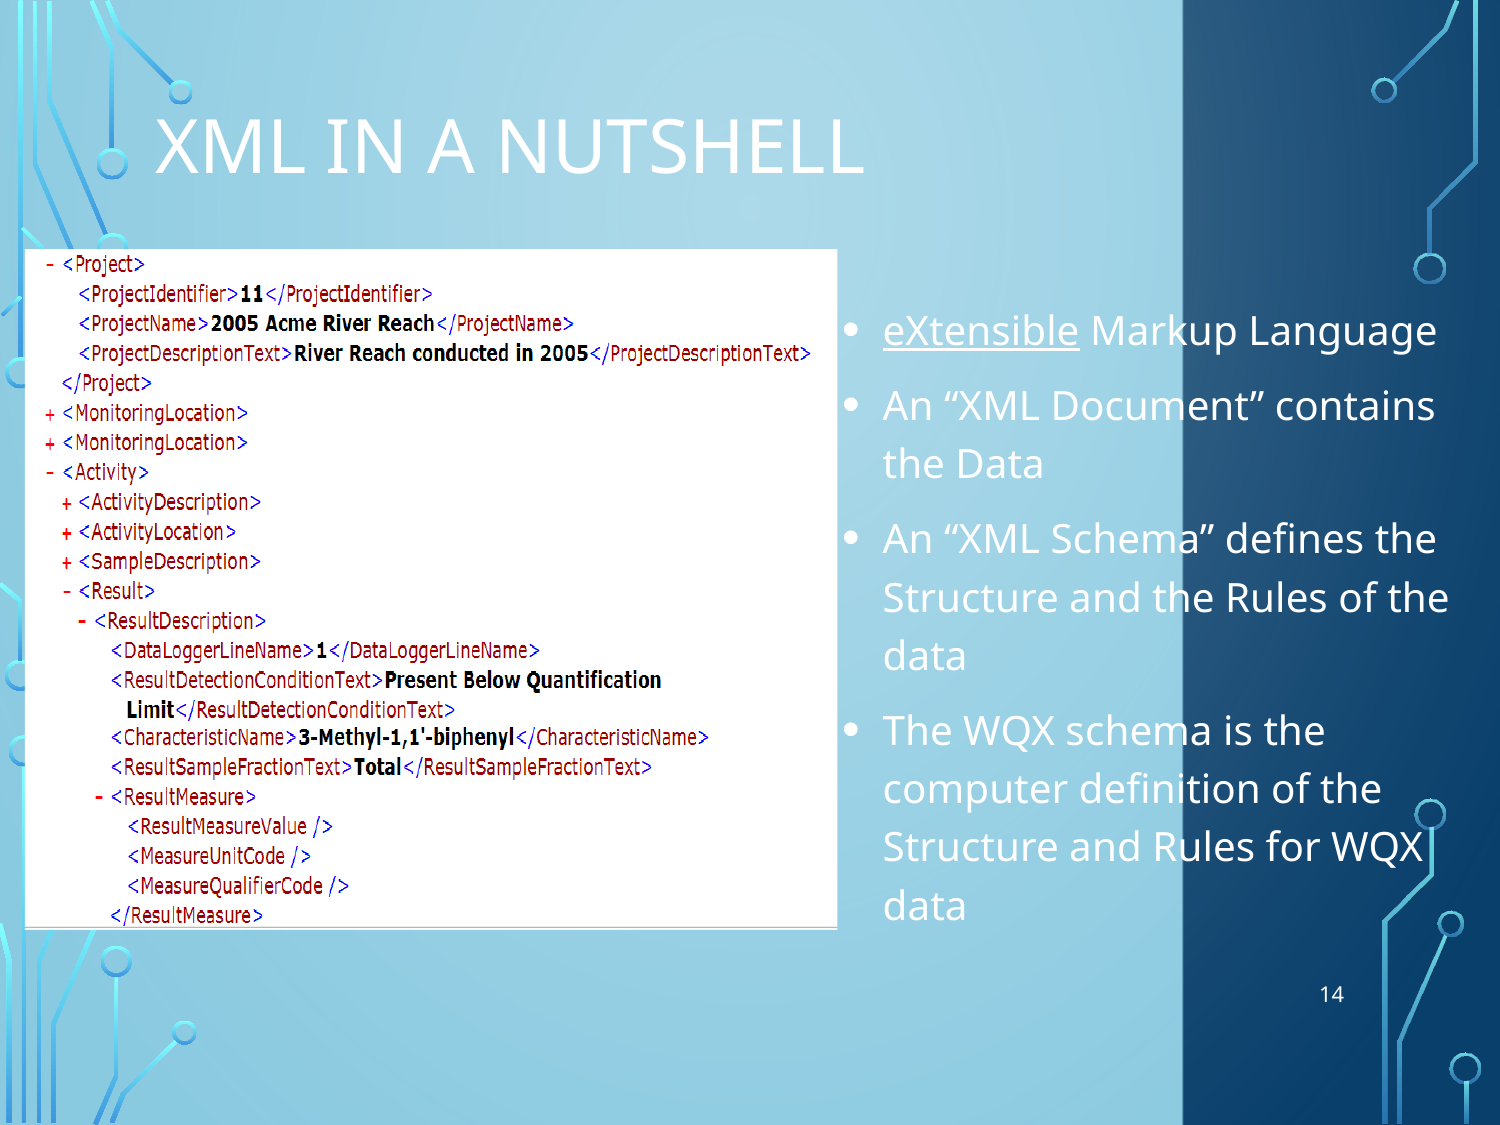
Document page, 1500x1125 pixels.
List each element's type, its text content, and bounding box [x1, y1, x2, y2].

picture [24, 249, 838, 930]
slide_number 14 [1264, 965, 1360, 1025]
list eXtensible Markup Language An “XML Document” contains the Data An “XML Schema” defines the Structure and the Rules of the data The WQX schema is the computer definition of the Structure and Rules for WQX data [815, 287, 1488, 938]
text_box XML in a Nutshell [140, 101, 1360, 344]
